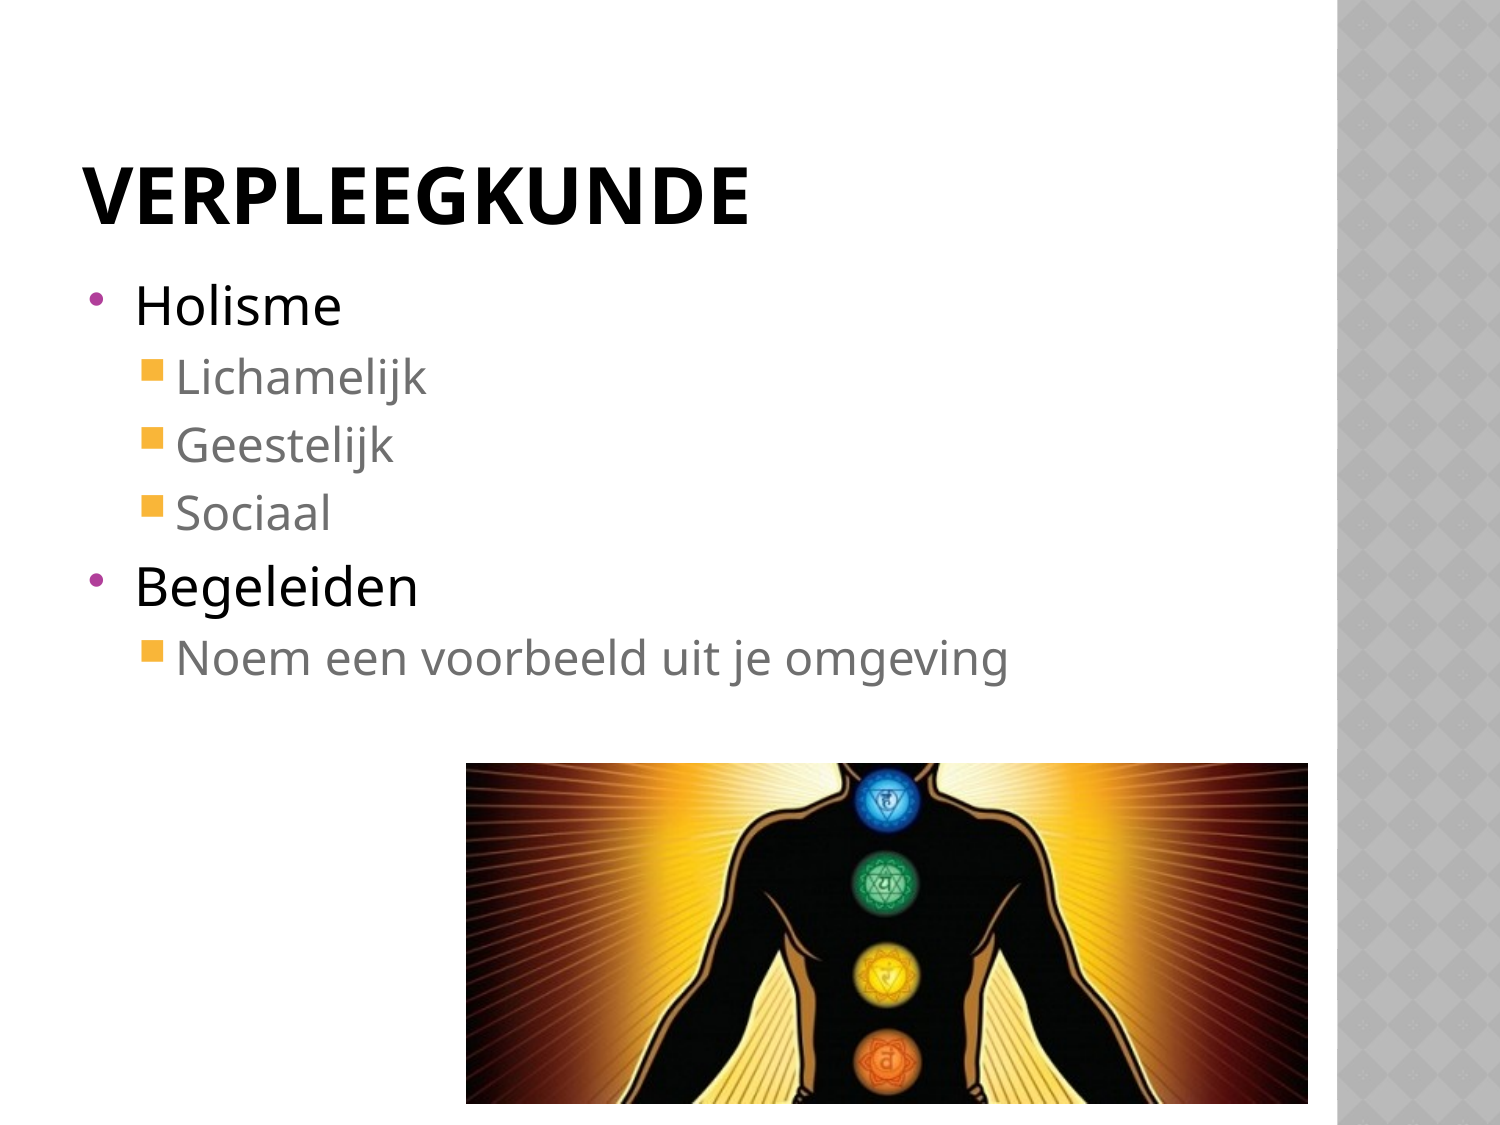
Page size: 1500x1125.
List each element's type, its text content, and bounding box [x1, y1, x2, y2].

title verpleegkunde [75, 52, 1263, 240]
list Holisme Lichamelijk Geestelijk Sociaal Begeleiden Noem een voorbeeld uit je omgeving [75, 264, 1263, 1059]
picture [466, 762, 1308, 1105]
